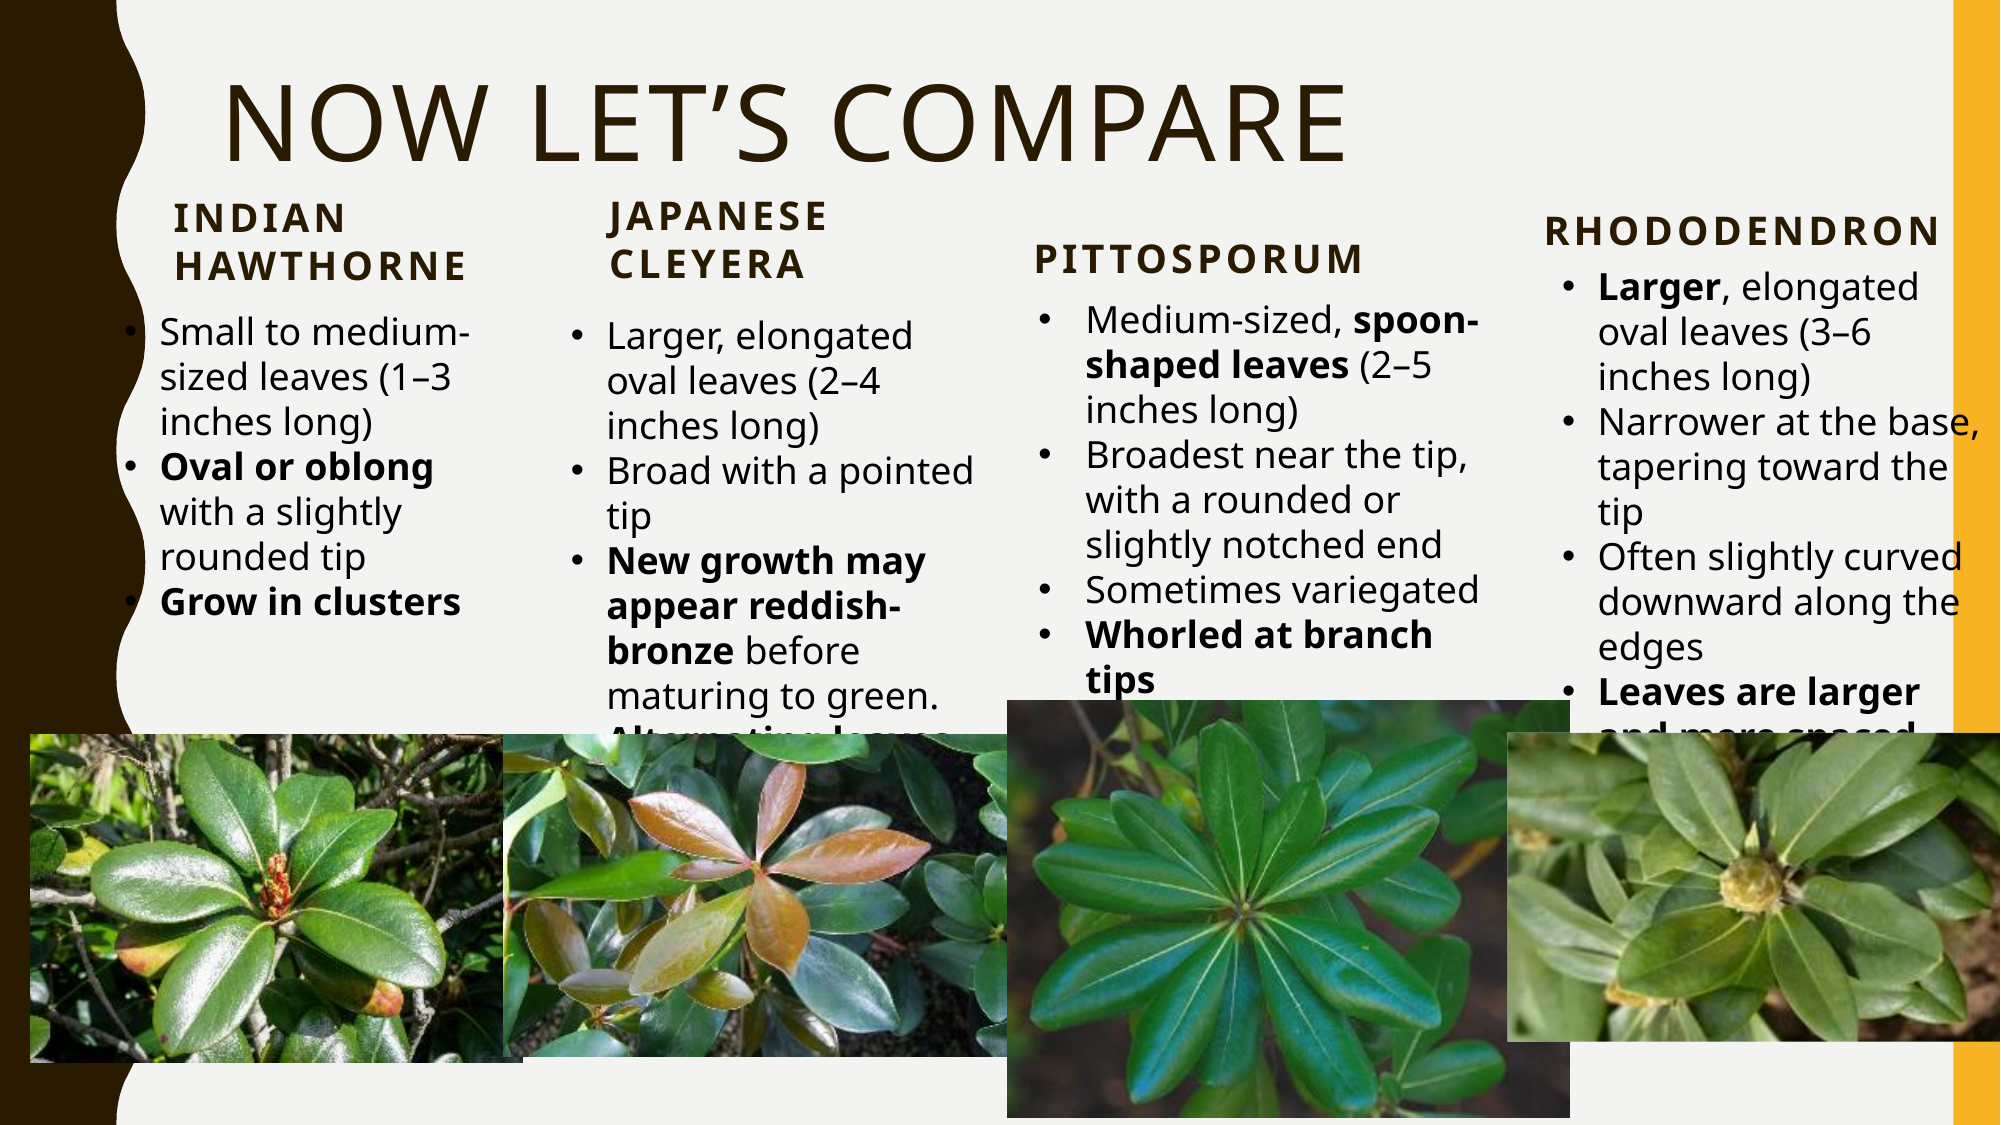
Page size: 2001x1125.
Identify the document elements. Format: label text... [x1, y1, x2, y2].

text_box Larger, elongated oval leaves (3–6 inches long) Narrower at the base, tapering toward the tip Often slightly curved downward along the edges Leaves are larger and more spaced out [1507, 255, 2000, 732]
list Indian Hawthorne [158, 191, 587, 296]
text_box Medium-sized, spoon-shaped leaves (2–5 inches long) Broadest near the tip, with a rounded or slightly notched end Sometimes variegated Whorled at branch tips [1023, 288, 1507, 700]
list rhododendron [1528, 157, 2000, 255]
picture [30, 634, 2000, 1125]
title Now let’s compare [205, 62, 1875, 308]
text_box pittosporum [1018, 185, 1469, 288]
text_box Japanese cleyera [594, 189, 1023, 294]
text_box Small to medium-sized leaves (1–3 inches long) Oval or oblong with a slightly rounded tip Grow in clusters [69, 300, 523, 721]
text_box Larger, elongated oval leaves (2–4 inches long) Broad with a pointed tip New growth may appear reddish-bronze before maturing to green. Alternating leaves down stem [516, 304, 1007, 734]
